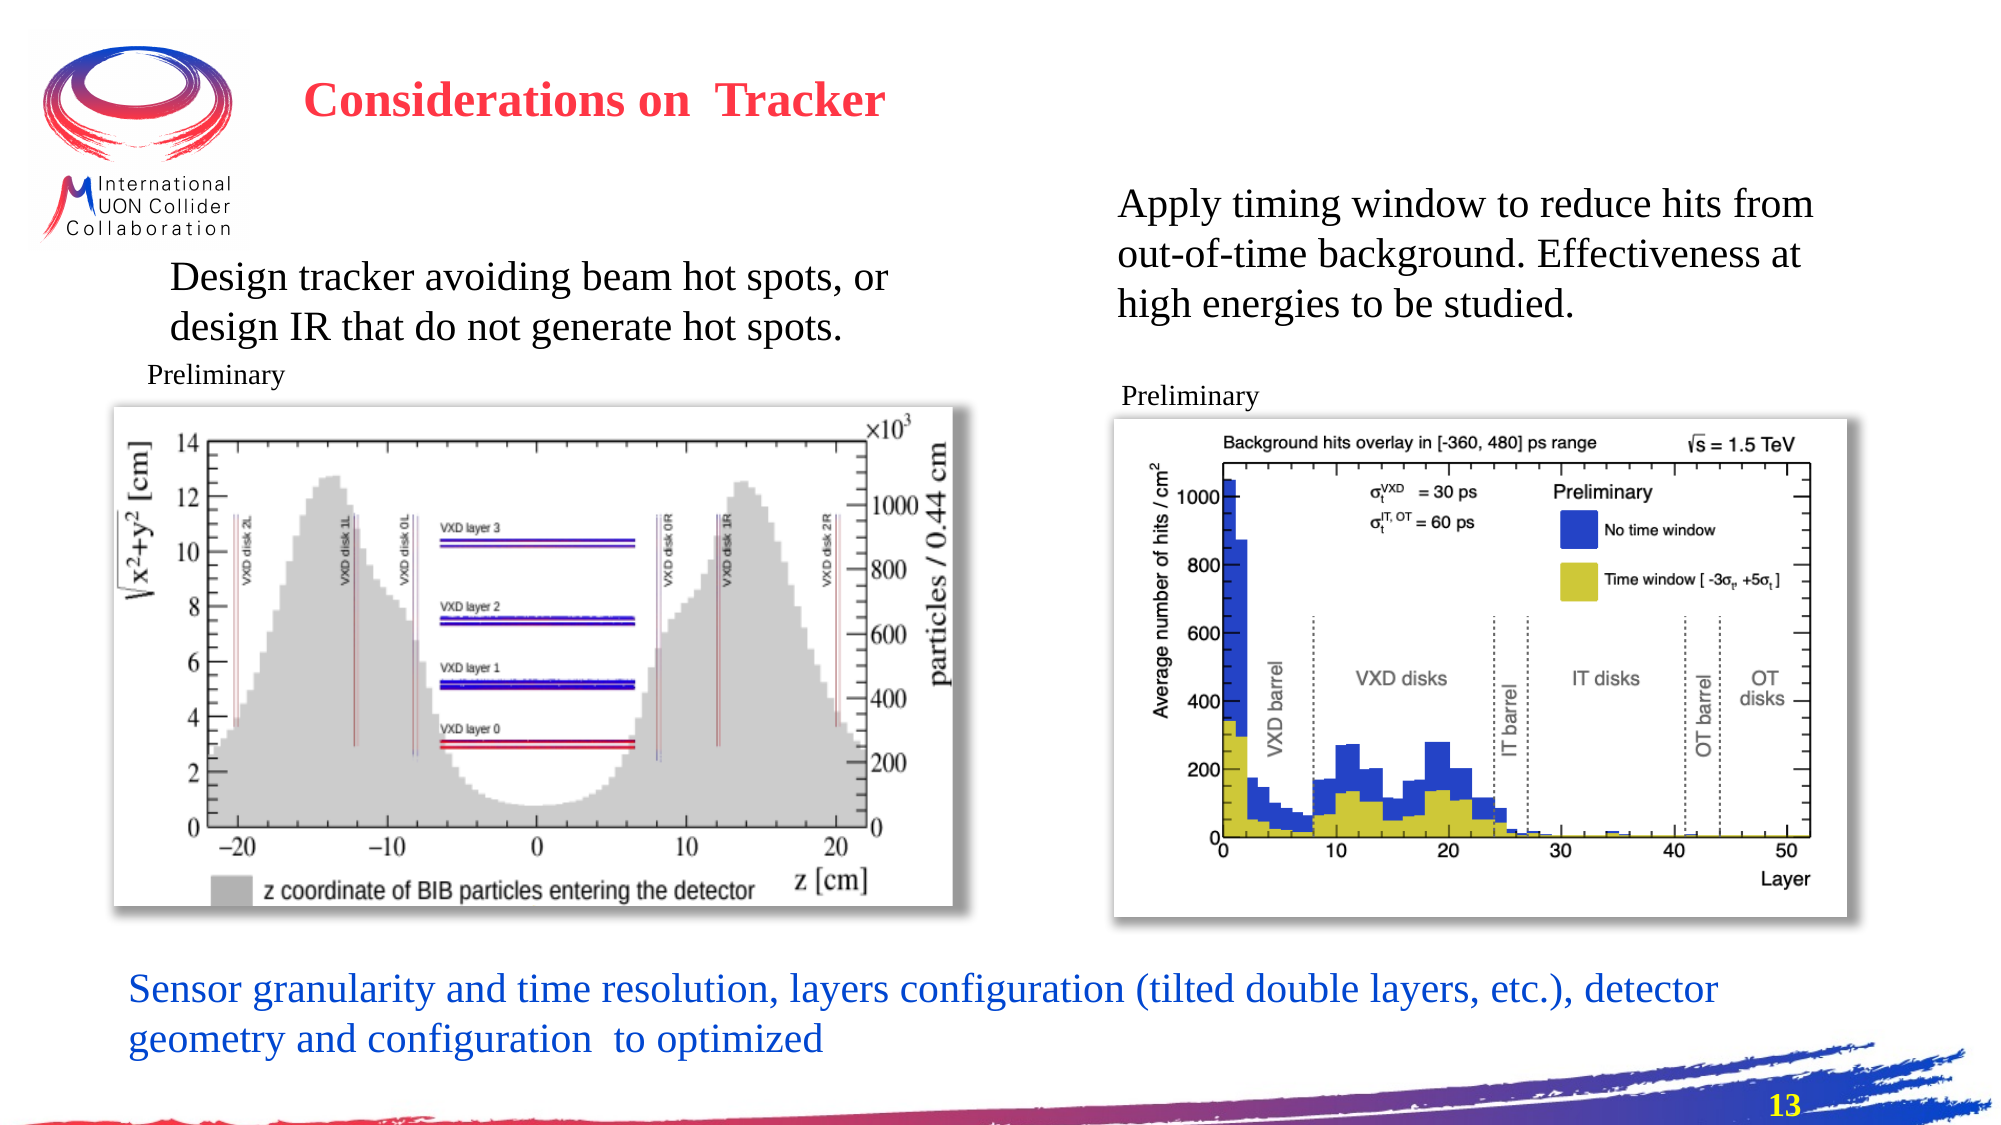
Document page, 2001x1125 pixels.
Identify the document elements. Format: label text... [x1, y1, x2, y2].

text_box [113, 348, 953, 906]
slide_number 13 [1716, 1072, 1817, 1125]
picture [0, 1029, 2000, 1125]
text_box Sensor granularity and time resolution, layers configuration (tilted double layers, etc.), detector geometry and configuration to optimized [113, 953, 1859, 1069]
picture [1114, 419, 1847, 918]
picture [28, 29, 250, 251]
text_box Apply timing window to reduce hits from out-of-time background. Effectiveness at high energies to be studied. [1102, 168, 1859, 334]
title Considerations on Tracker [303, 66, 1787, 171]
text_box Preliminary [1106, 368, 1276, 419]
text_box Design tracker avoiding beam hot spots, or design IR that do not generate hot spots. [155, 241, 915, 347]
